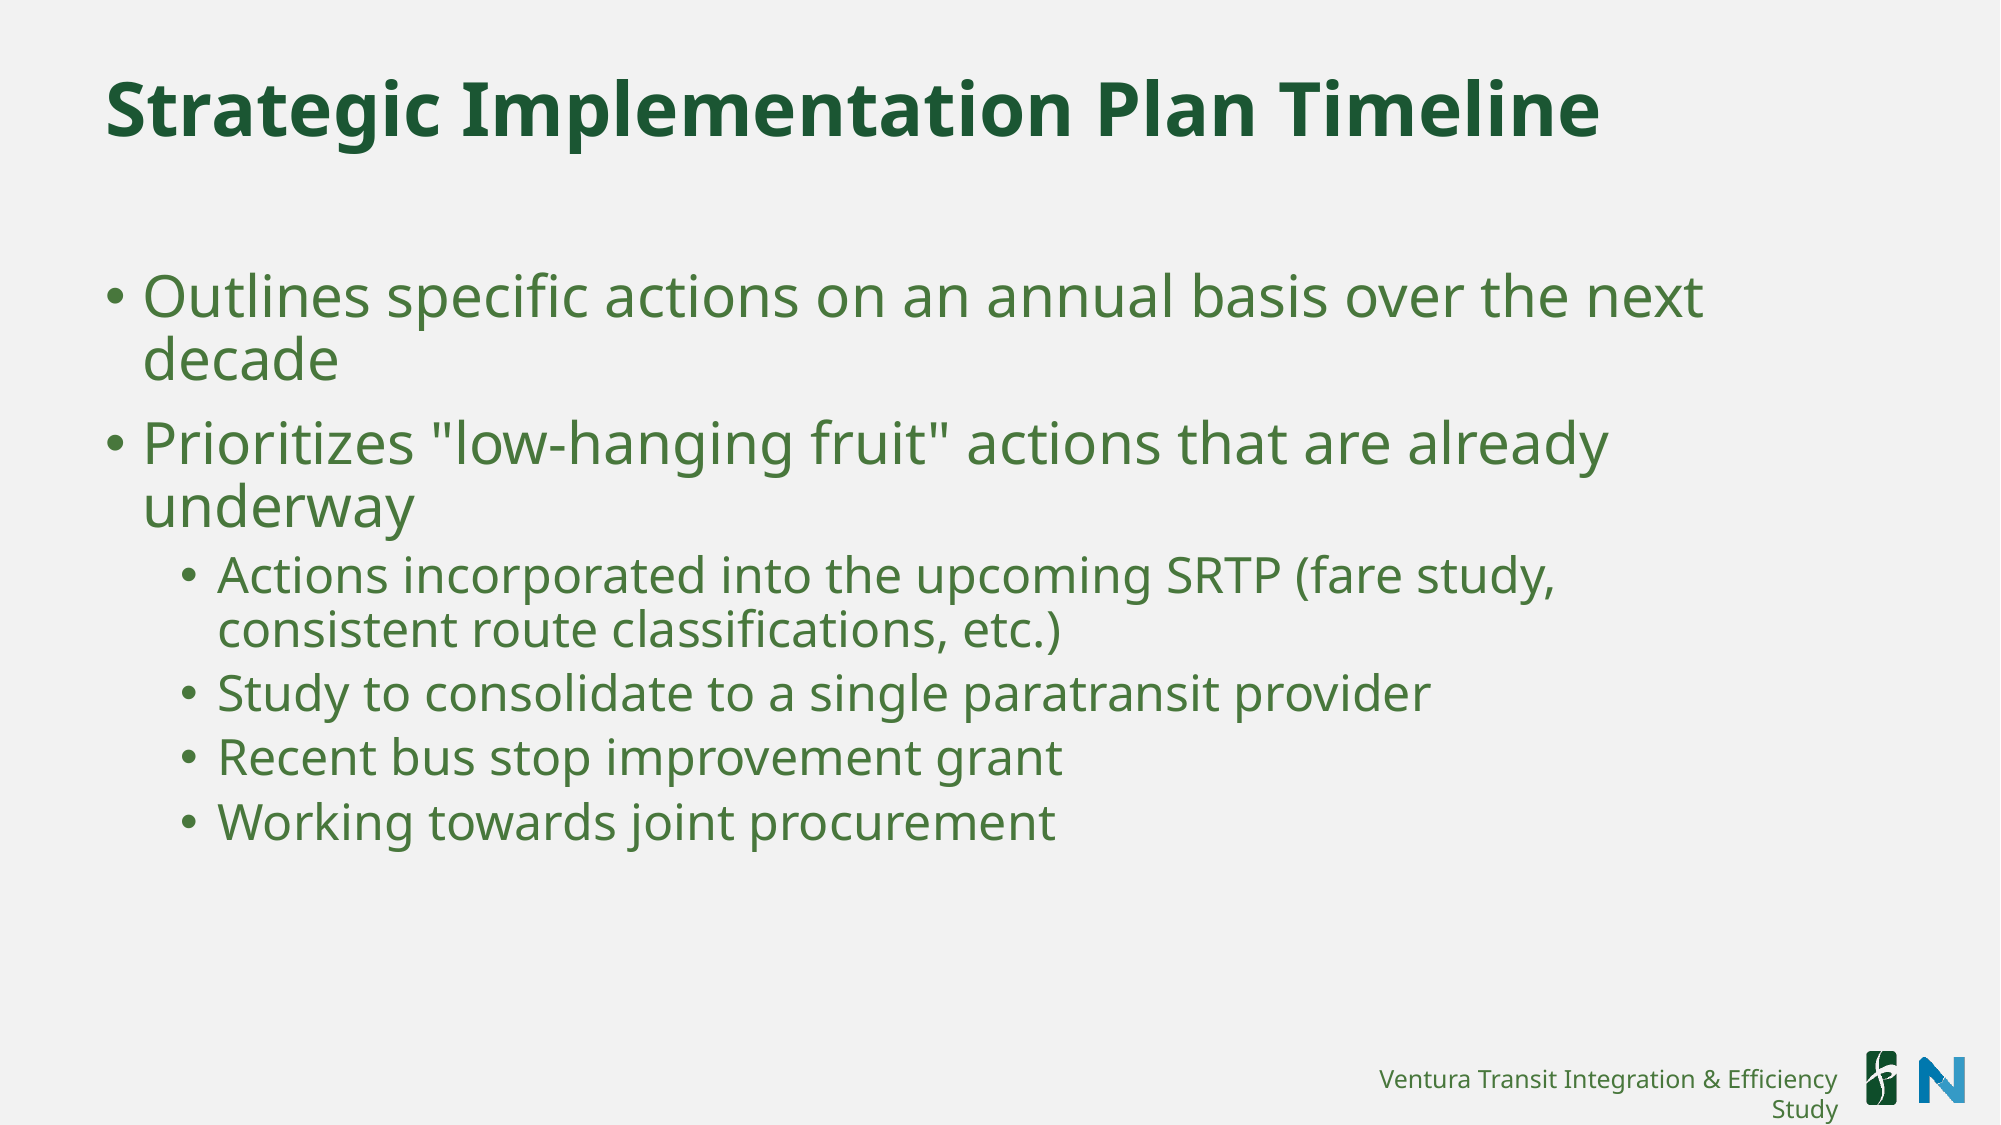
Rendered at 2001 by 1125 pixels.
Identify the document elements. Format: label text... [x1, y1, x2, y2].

title Strategic Implementation Plan Timeline [90, 3, 1815, 221]
list Outlines specific actions on an annual basis over the next decade Prioritizes "low-hanging fruit" actions that are already underway Actions incorporated into the upcoming SRTP (fare study, consistent route classifications, etc.) Study to consolidate to a single paratransit provider Recent bus stop improvement grant Working towards joint procurement [90, 259, 1815, 974]
picture [1863, 1048, 1899, 1107]
picture [1928, 1057, 1966, 1103]
